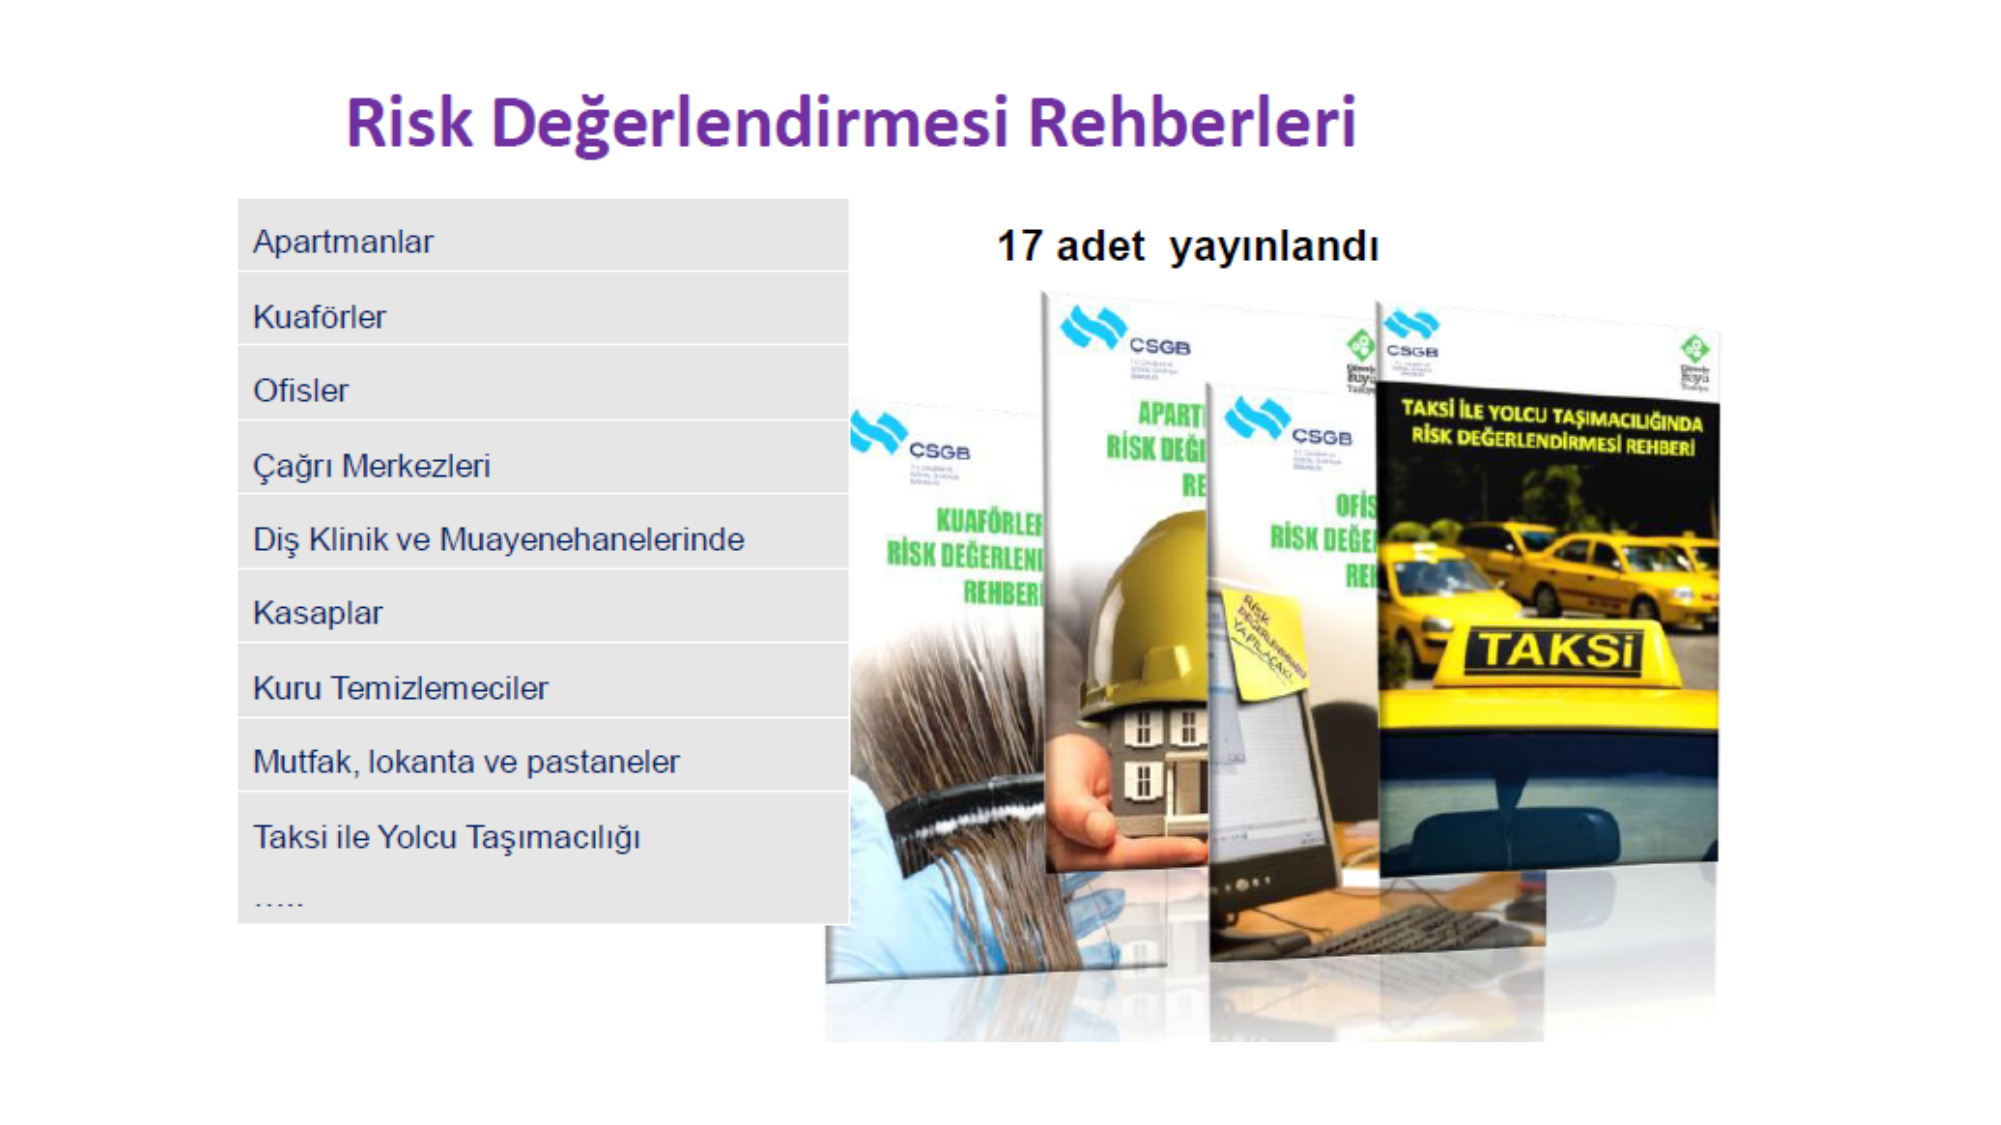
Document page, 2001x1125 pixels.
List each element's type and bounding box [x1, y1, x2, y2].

picture [223, 56, 1736, 1042]
